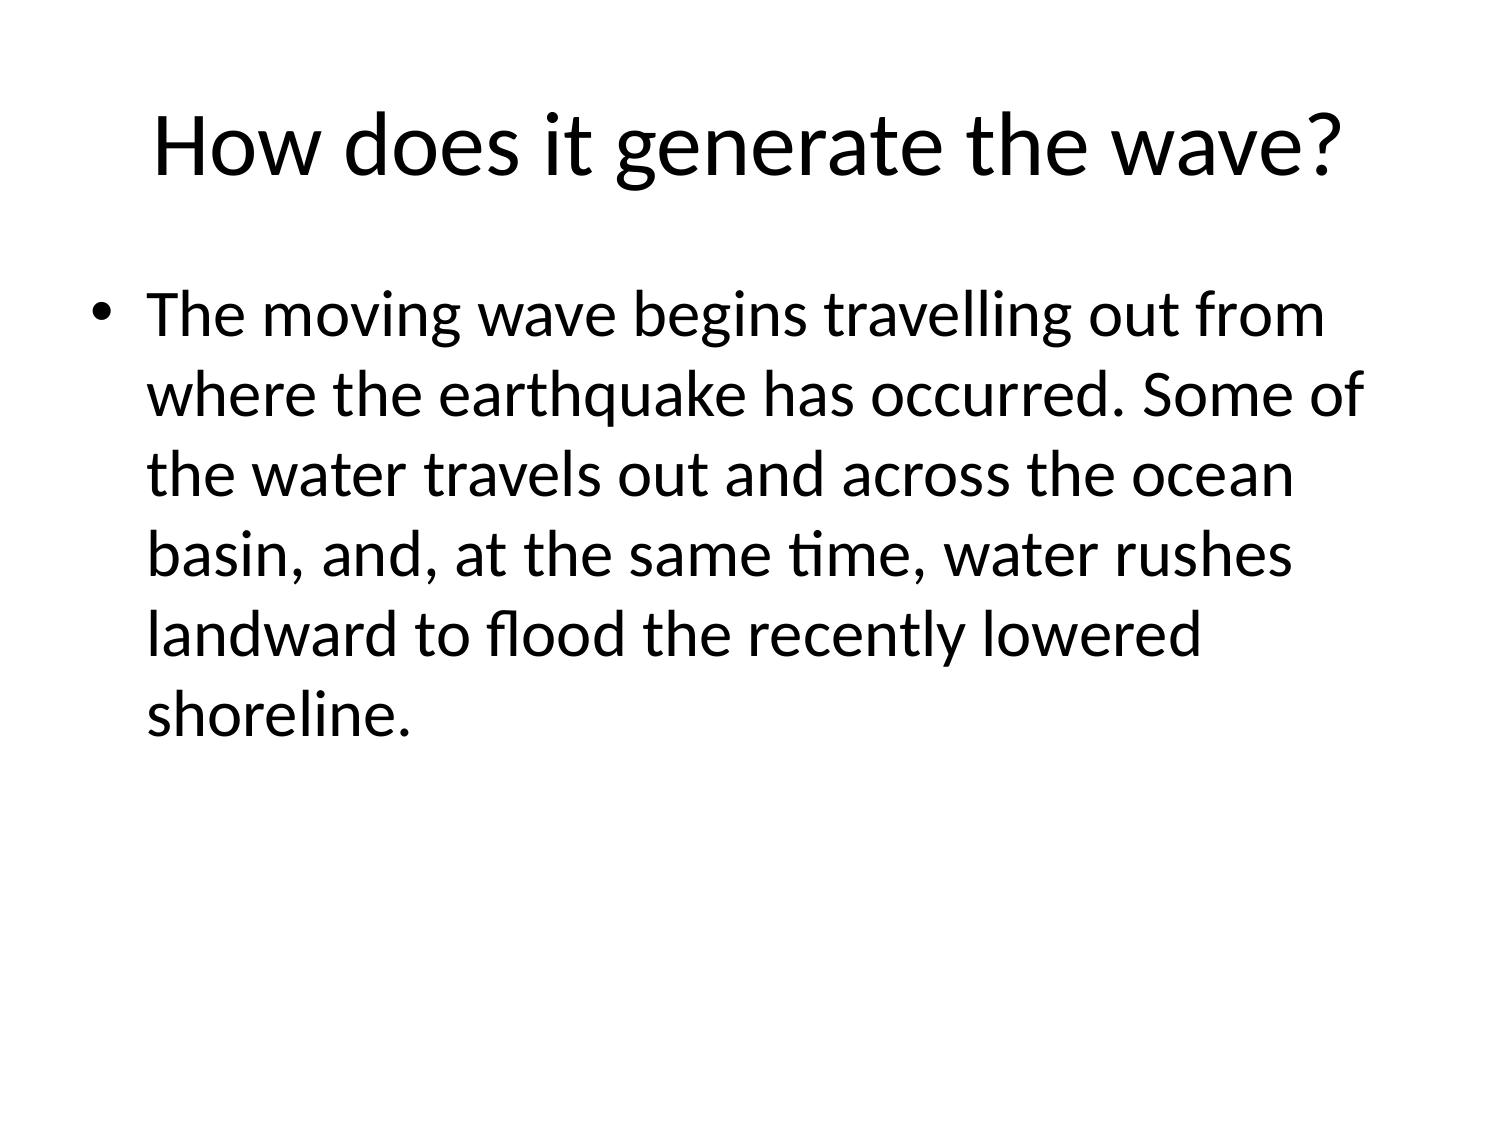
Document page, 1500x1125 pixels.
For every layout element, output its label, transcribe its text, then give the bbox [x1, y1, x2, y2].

title How does it generate the wave? [75, 45, 1425, 233]
list The moving wave begins travelling out from where the earthquake has occurred. Some of the water travels out and across the ocean basin, and, at the same time, water rushes landward to flood the recently lowered shoreline. [75, 262, 1425, 1005]
